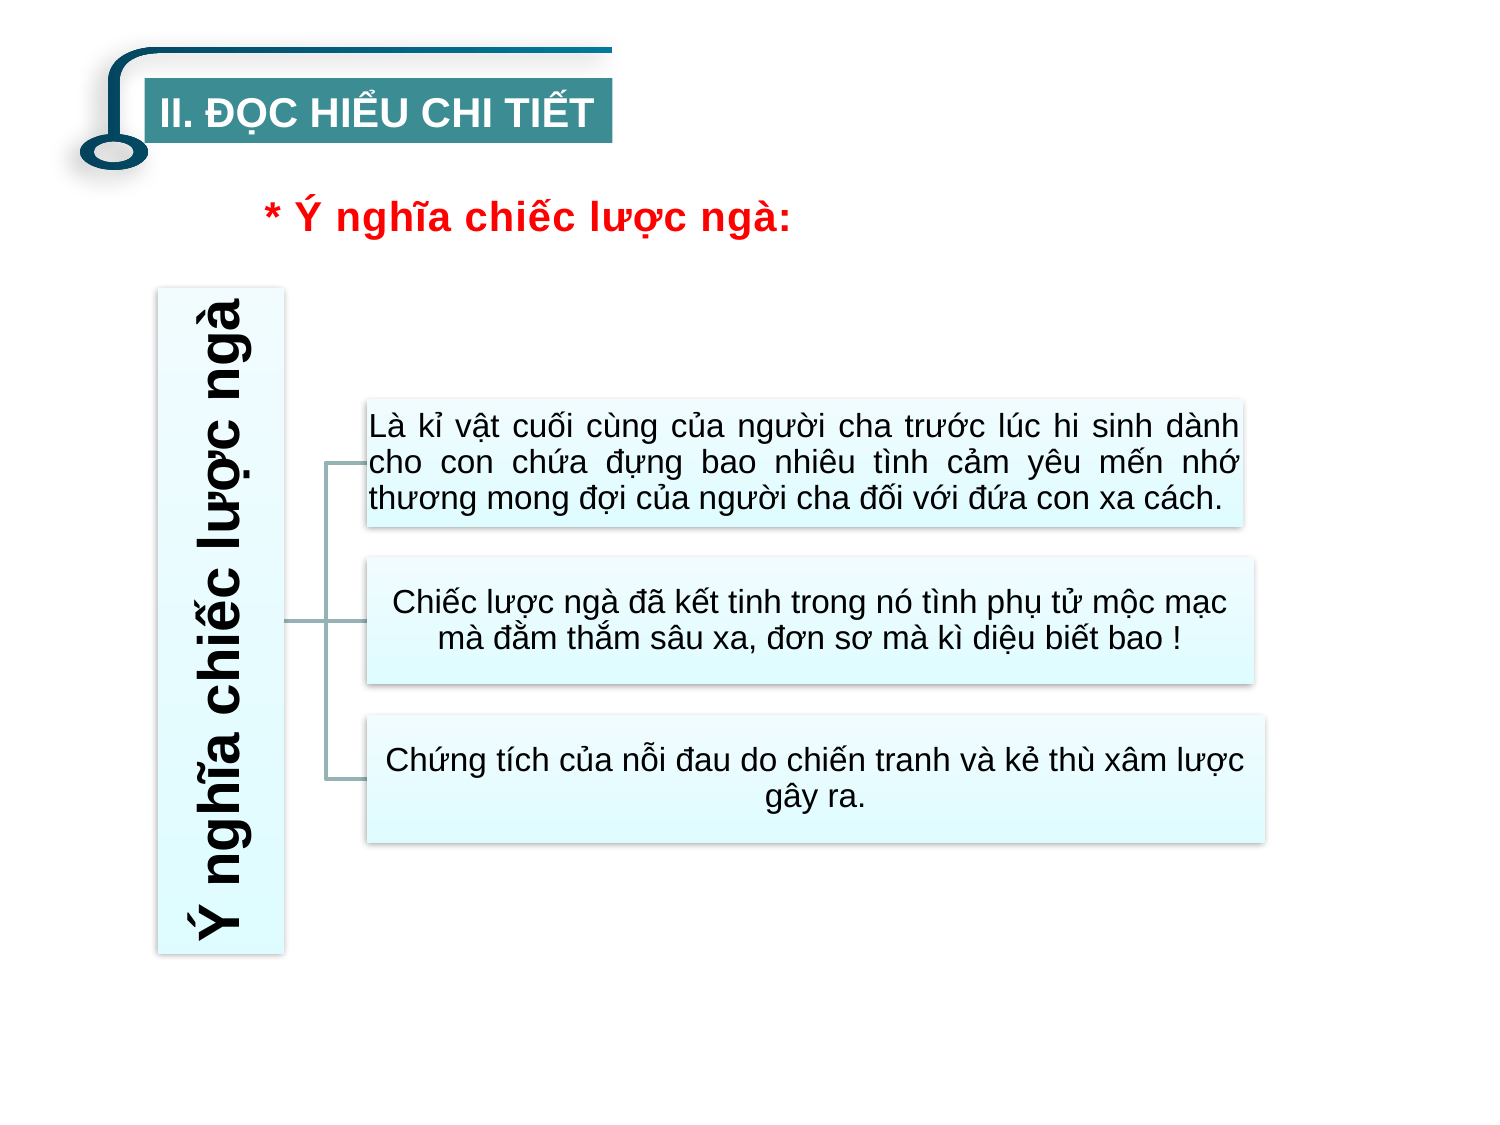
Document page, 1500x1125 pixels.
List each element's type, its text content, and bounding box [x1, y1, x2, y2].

text_box II. ĐỌC HIỂU CHI TIẾT [144, 78, 613, 143]
text_box [77, 44, 615, 172]
text_box * Ý nghĩa chiếc lược ngà: [249, 182, 1000, 248]
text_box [79, 287, 1343, 955]
